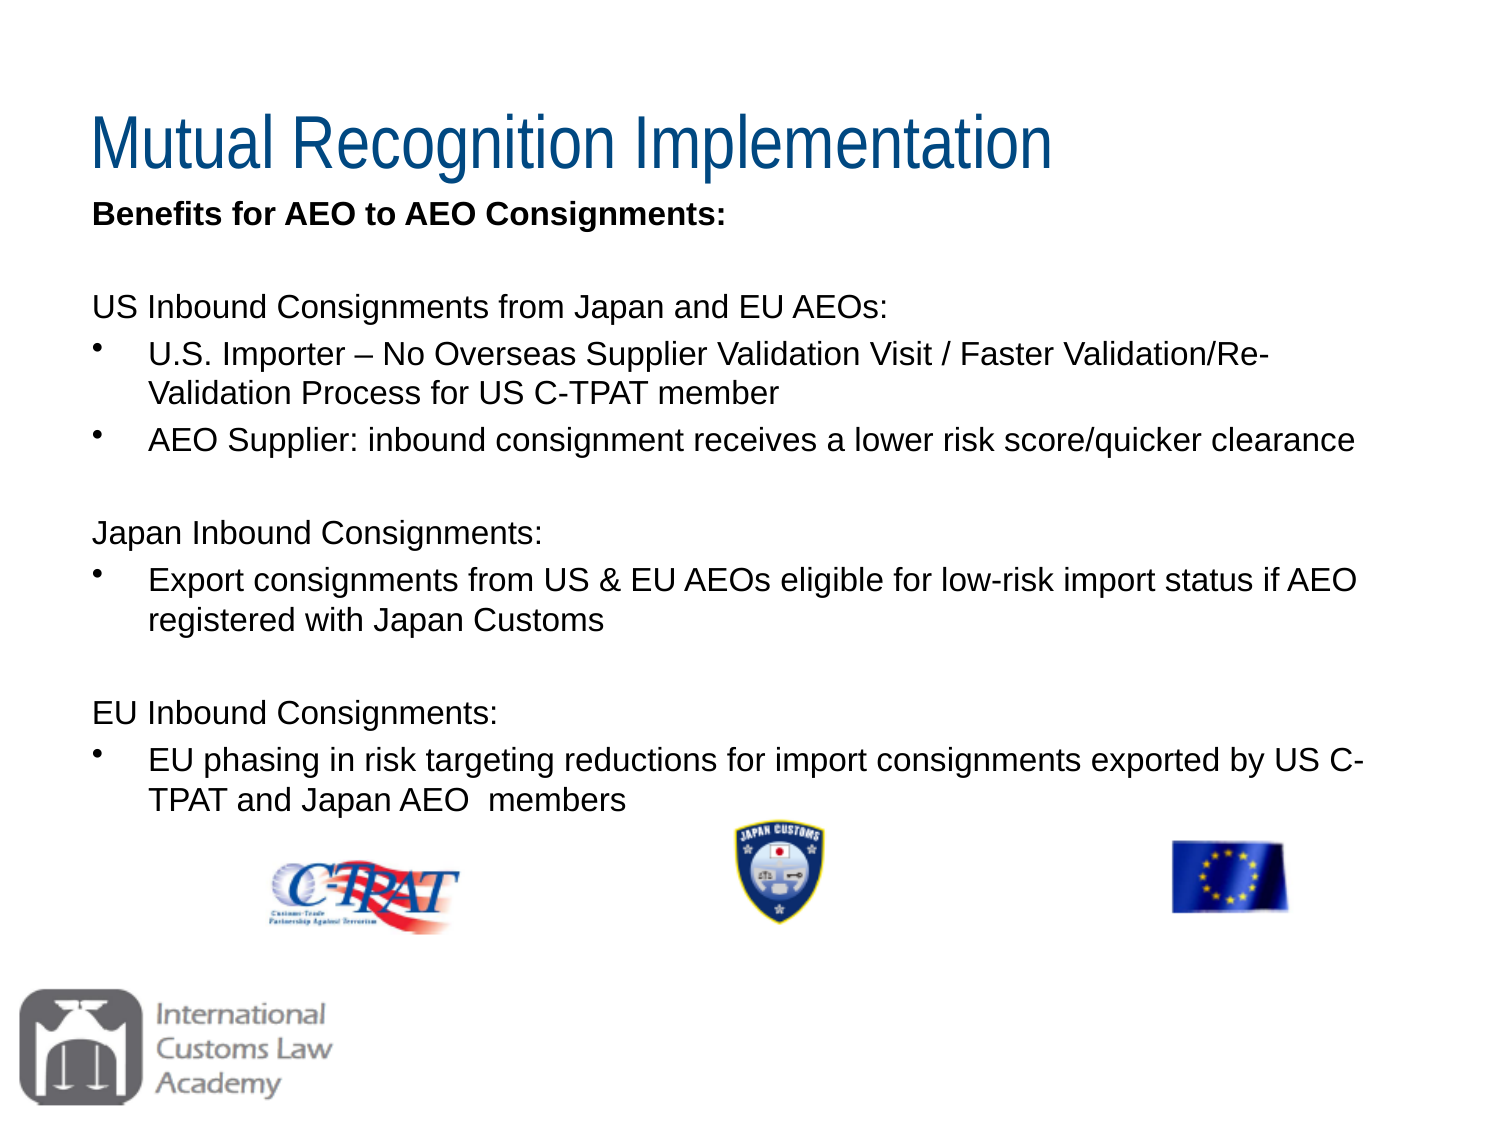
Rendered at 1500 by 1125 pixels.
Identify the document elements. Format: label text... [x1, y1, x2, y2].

picture [265, 858, 466, 938]
picture [1, 958, 459, 1125]
title Mutual Recognition Implementation [75, 45, 1425, 233]
list Benefits for AEO to AEO Consignments: US Inbound Consignments from Japan and EU AEOs: U.S. Importer – No Overseas Supplier Validation Visit / Faster Validation/Re-Validation Process for US C-TPAT member AEO Supplier: inbound consignment receives a lower risk score/quicker clearance Japan Inbound Consignments: Export consignments from US & EU AEOs eligible for low-risk import status if AEO registered with Japan Customs EU Inbound Consignments: EU phasing in risk targeting reductions for import consignments exported by US C-TPAT and Japan AEO members [76, 184, 1427, 965]
picture [1163, 821, 1299, 940]
picture [726, 810, 840, 928]
